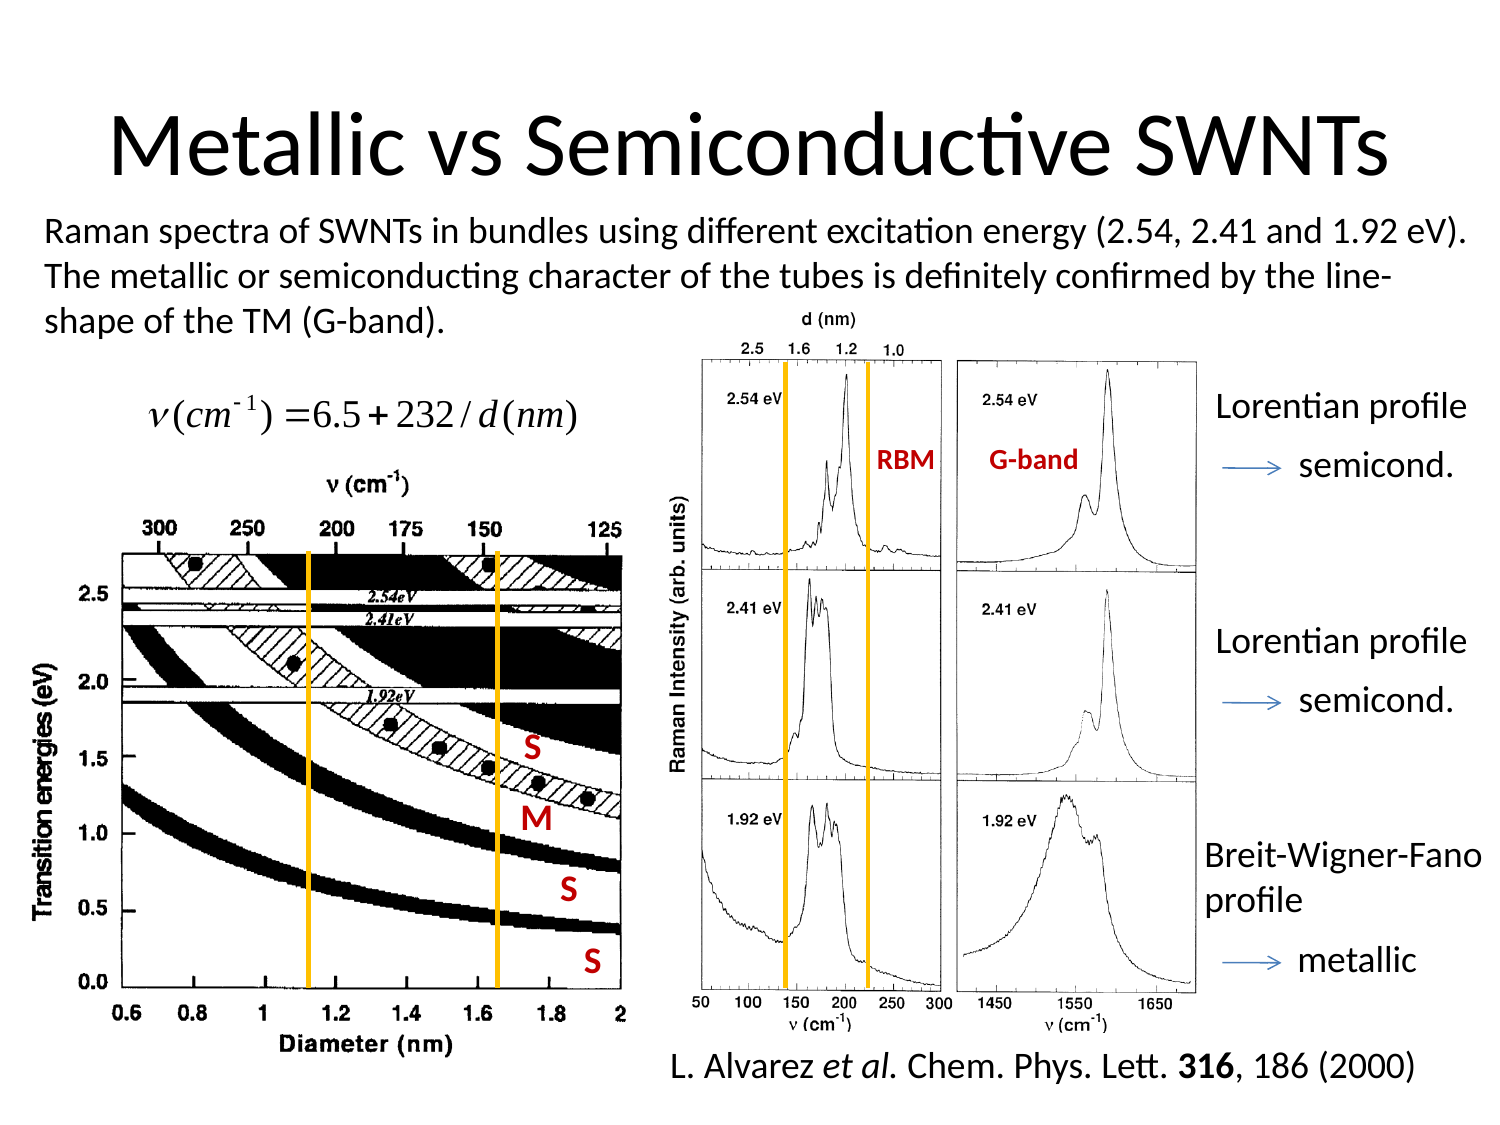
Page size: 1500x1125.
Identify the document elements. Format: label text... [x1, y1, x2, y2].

text_box semicond. [1283, 667, 1470, 727]
picture [29, 467, 628, 1059]
text_box Breit-Wigner-Fano profile [1203, 822, 1498, 927]
text_box L. Alvarez et al. Chem. Phys. Lett. 316, 186 (2000) [655, 1033, 1436, 1094]
title Metallic vs Semiconductive SWNTs [75, 45, 1425, 198]
text_box Lorentian profile [1203, 608, 1483, 668]
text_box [145, 385, 585, 445]
text_box Raman spectra of SWNTs in bundles using different excitation energy (2.54, 2.41 and 1.92 eV). The metallic or semiconducting character of the tubes is definitely confirmed by the line-shape of the TM (G-band). [29, 198, 1494, 349]
text_box semicond. [1283, 432, 1470, 493]
text_box metallic [1282, 927, 1433, 987]
text_box Lorentian profile [1203, 373, 1483, 434]
picture [667, 310, 1200, 1036]
